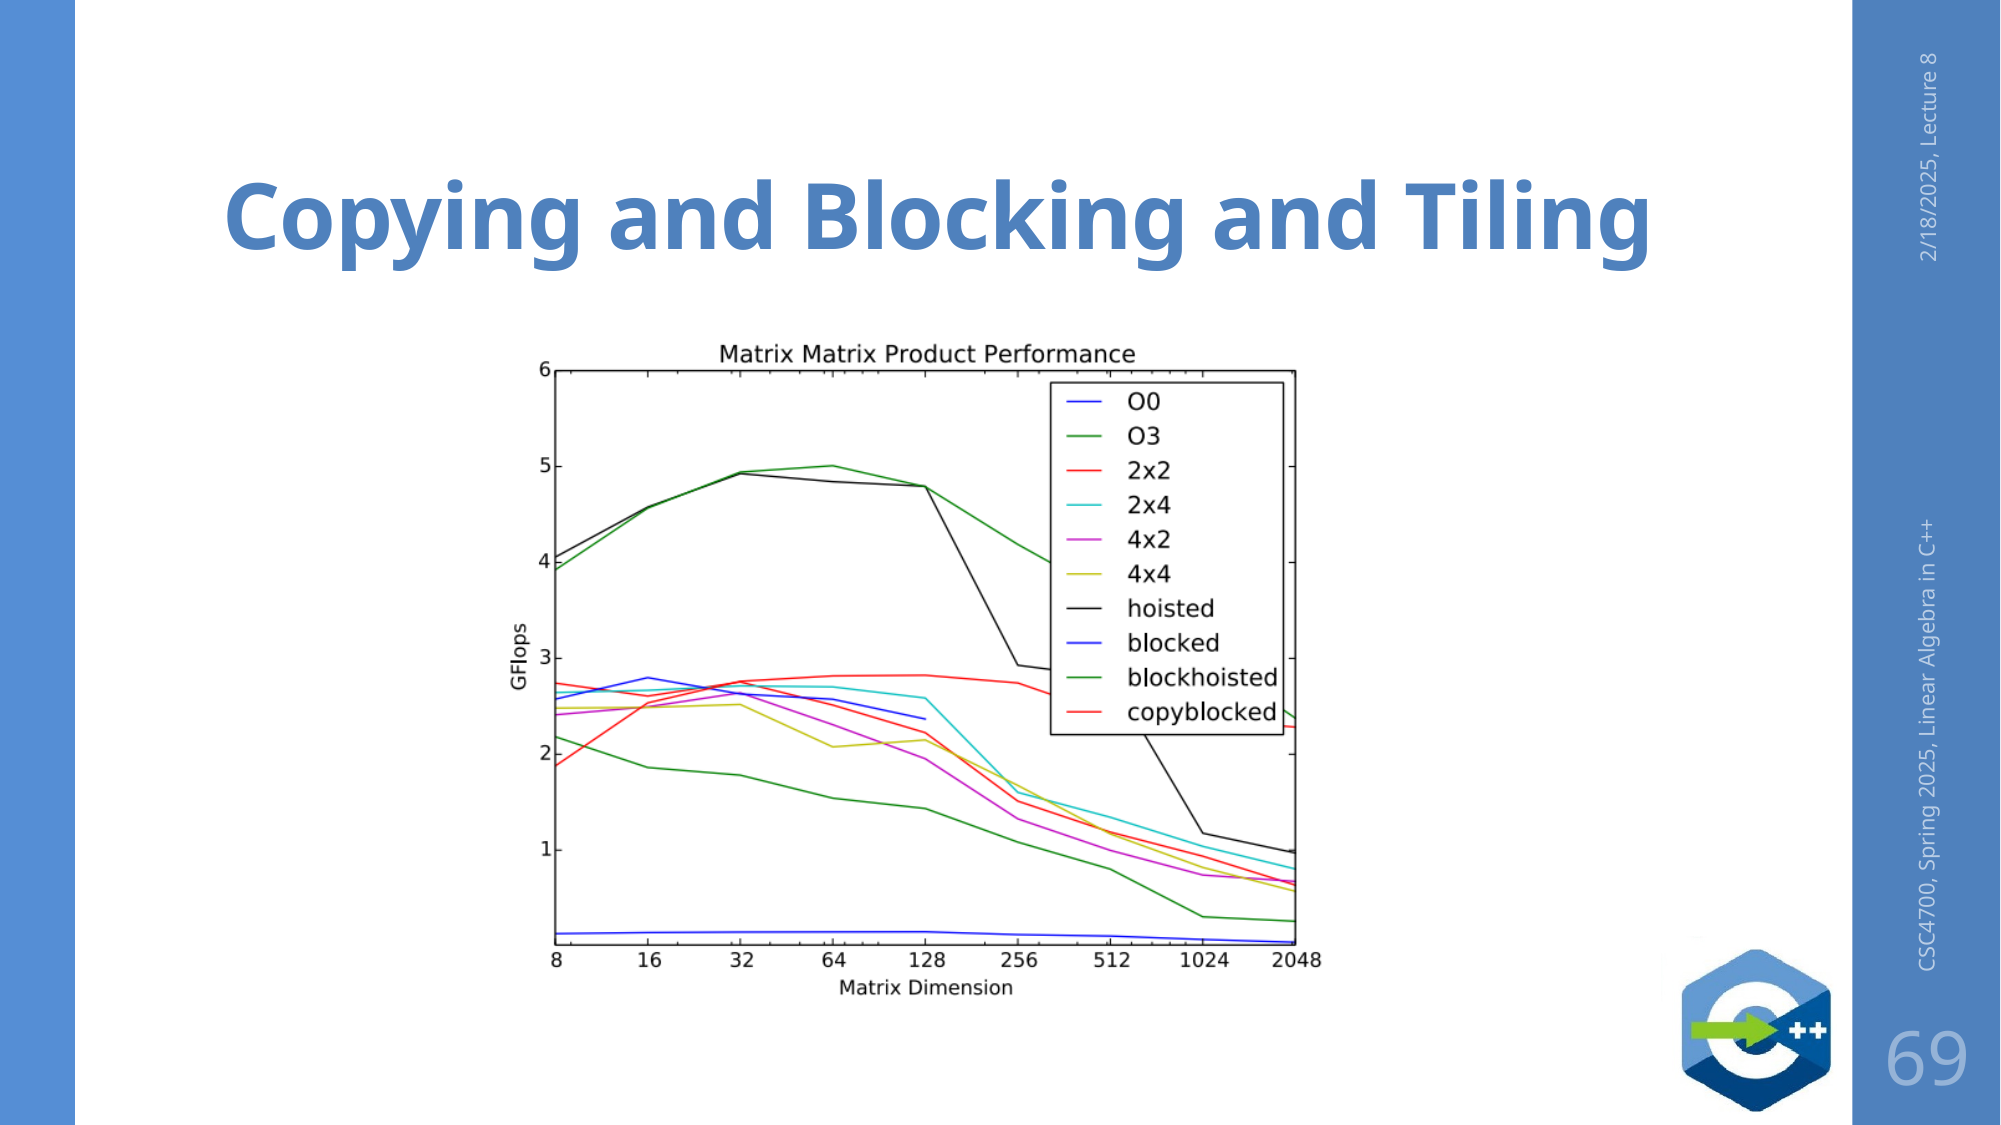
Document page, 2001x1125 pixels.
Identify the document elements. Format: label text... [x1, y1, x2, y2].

footer CSC4700, Spring 2025, Linear Algebra in C++ [1897, 400, 1958, 988]
picture [1661, 936, 1851, 1125]
title Copying and Blocking and Tiling [206, 48, 1797, 278]
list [435, 299, 1389, 1015]
slide_number 69 [1852, 1012, 2000, 1110]
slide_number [1897, 37, 1958, 351]
